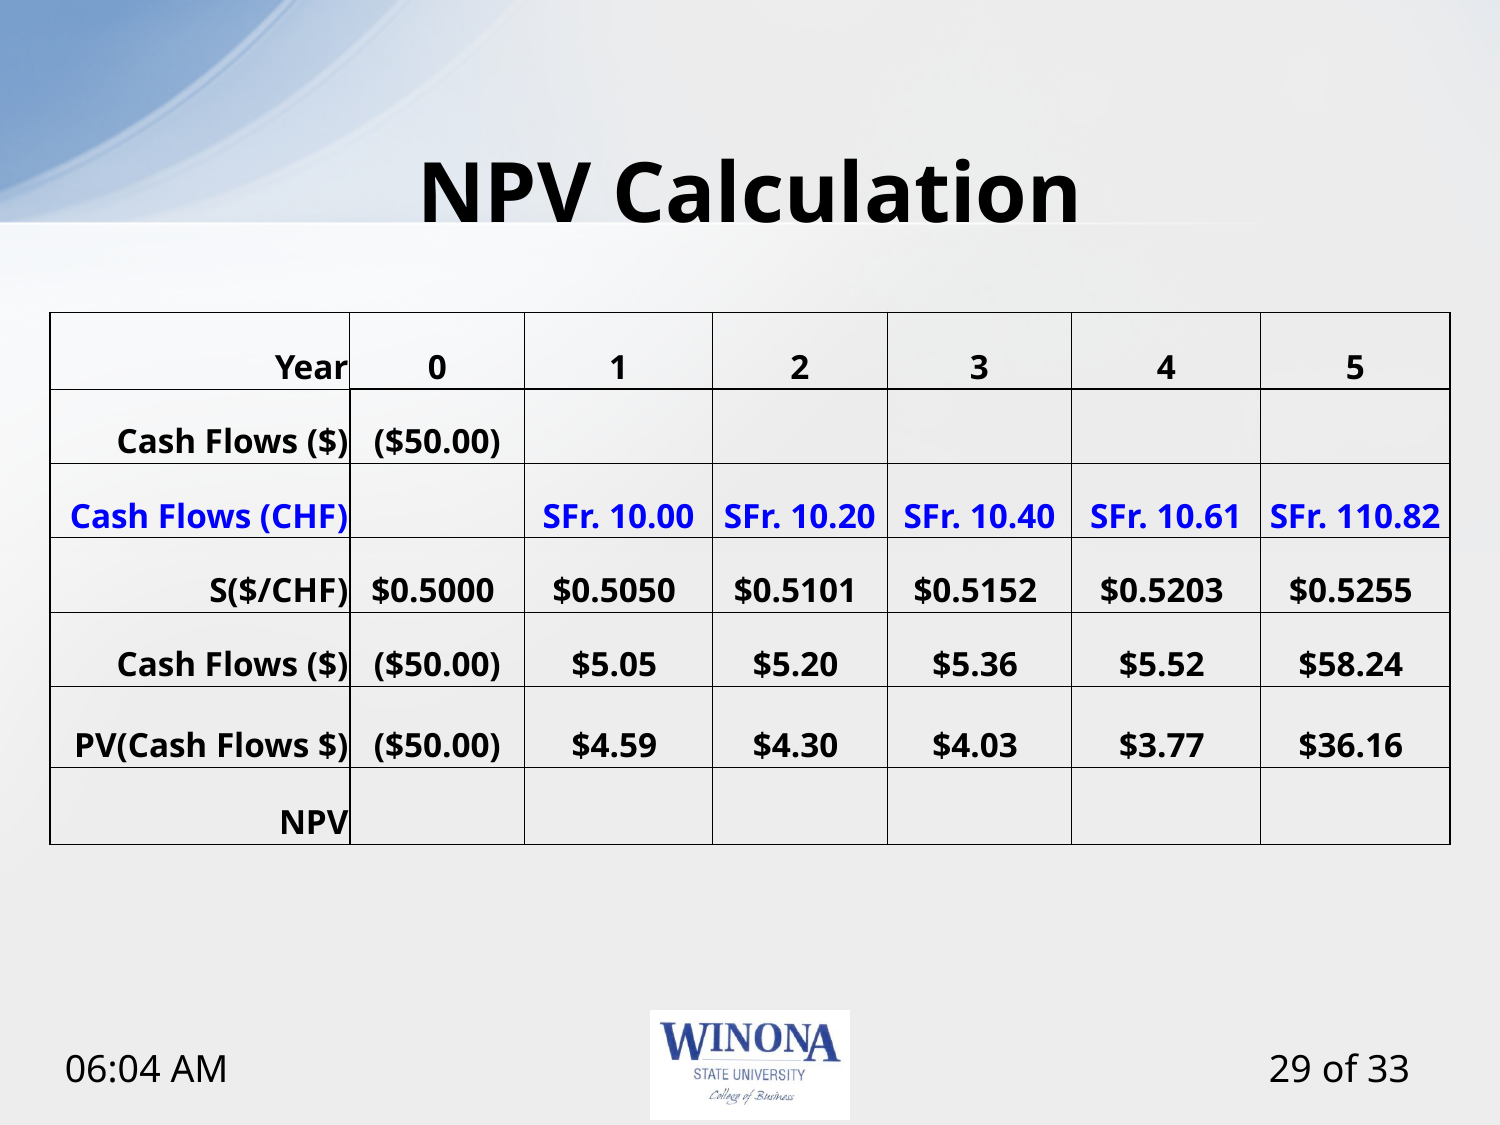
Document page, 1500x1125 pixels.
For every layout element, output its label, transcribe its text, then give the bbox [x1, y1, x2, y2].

table_header 0 [350, 313, 524, 388]
table_cell S($/CHF) [51, 538, 349, 612]
table_cell [351, 464, 524, 537]
table_cell [525, 768, 712, 844]
table_cell $0.5203 [1072, 538, 1260, 612]
table_cell [525, 390, 712, 463]
table_cell [1072, 768, 1260, 844]
table_header 5 [1261, 313, 1449, 388]
title NPV Calculation [75, 58, 1425, 247]
table_cell $3.77 [1072, 687, 1260, 767]
table_cell $5.36 [888, 613, 1071, 686]
table_cell Cash Flows ($) [51, 613, 349, 686]
table_cell [888, 390, 1071, 463]
table_cell $0.5050 [525, 538, 712, 612]
table_cell [1261, 768, 1449, 844]
table_cell SFr. 10.40 [888, 464, 1071, 537]
table_cell NPV [51, 768, 349, 844]
table_cell [888, 768, 1071, 844]
table_cell [1261, 390, 1449, 463]
table_cell $5.20 [713, 613, 887, 686]
table_cell SFr. 10.61 [1072, 464, 1260, 537]
picture [0, 0, 1500, 1125]
table_header Year [51, 313, 349, 389]
table_cell $36.16 [1261, 687, 1449, 767]
table_cell $58.24 [1261, 613, 1449, 686]
table_cell ($50.00) [351, 687, 524, 767]
table_cell [713, 390, 887, 463]
table_cell ($50.00) [351, 390, 524, 463]
table_cell $5.52 [1072, 613, 1260, 686]
table_cell SFr. 10.20 [713, 464, 887, 537]
table_cell $4.30 [713, 687, 887, 767]
table_cell PV(Cash Flows $) [51, 687, 349, 767]
table_cell $0.5255 [1261, 538, 1449, 612]
table_cell $0.5000 [351, 538, 524, 612]
table_cell [351, 768, 524, 844]
table_cell $4.03 [888, 687, 1071, 767]
table_cell [1072, 390, 1260, 463]
table_cell ($50.00) [351, 613, 524, 686]
table_cell $0.5152 [888, 538, 1071, 612]
table_cell $5.05 [525, 613, 712, 686]
table_cell SFr. 110.82 [1261, 464, 1449, 537]
table_header 2 [713, 313, 887, 388]
table_cell Cash Flows (CHF) [51, 464, 349, 537]
table_header 4 [1072, 313, 1260, 388]
table_cell Cash Flows ($) [51, 390, 349, 463]
table_header 3 [888, 313, 1071, 388]
table_header 1 [525, 313, 712, 388]
table_cell $0.5101 [713, 538, 887, 612]
table_cell SFr. 10.00 [525, 464, 712, 537]
table_cell [713, 768, 887, 844]
table_cell $4.59 [525, 687, 712, 767]
